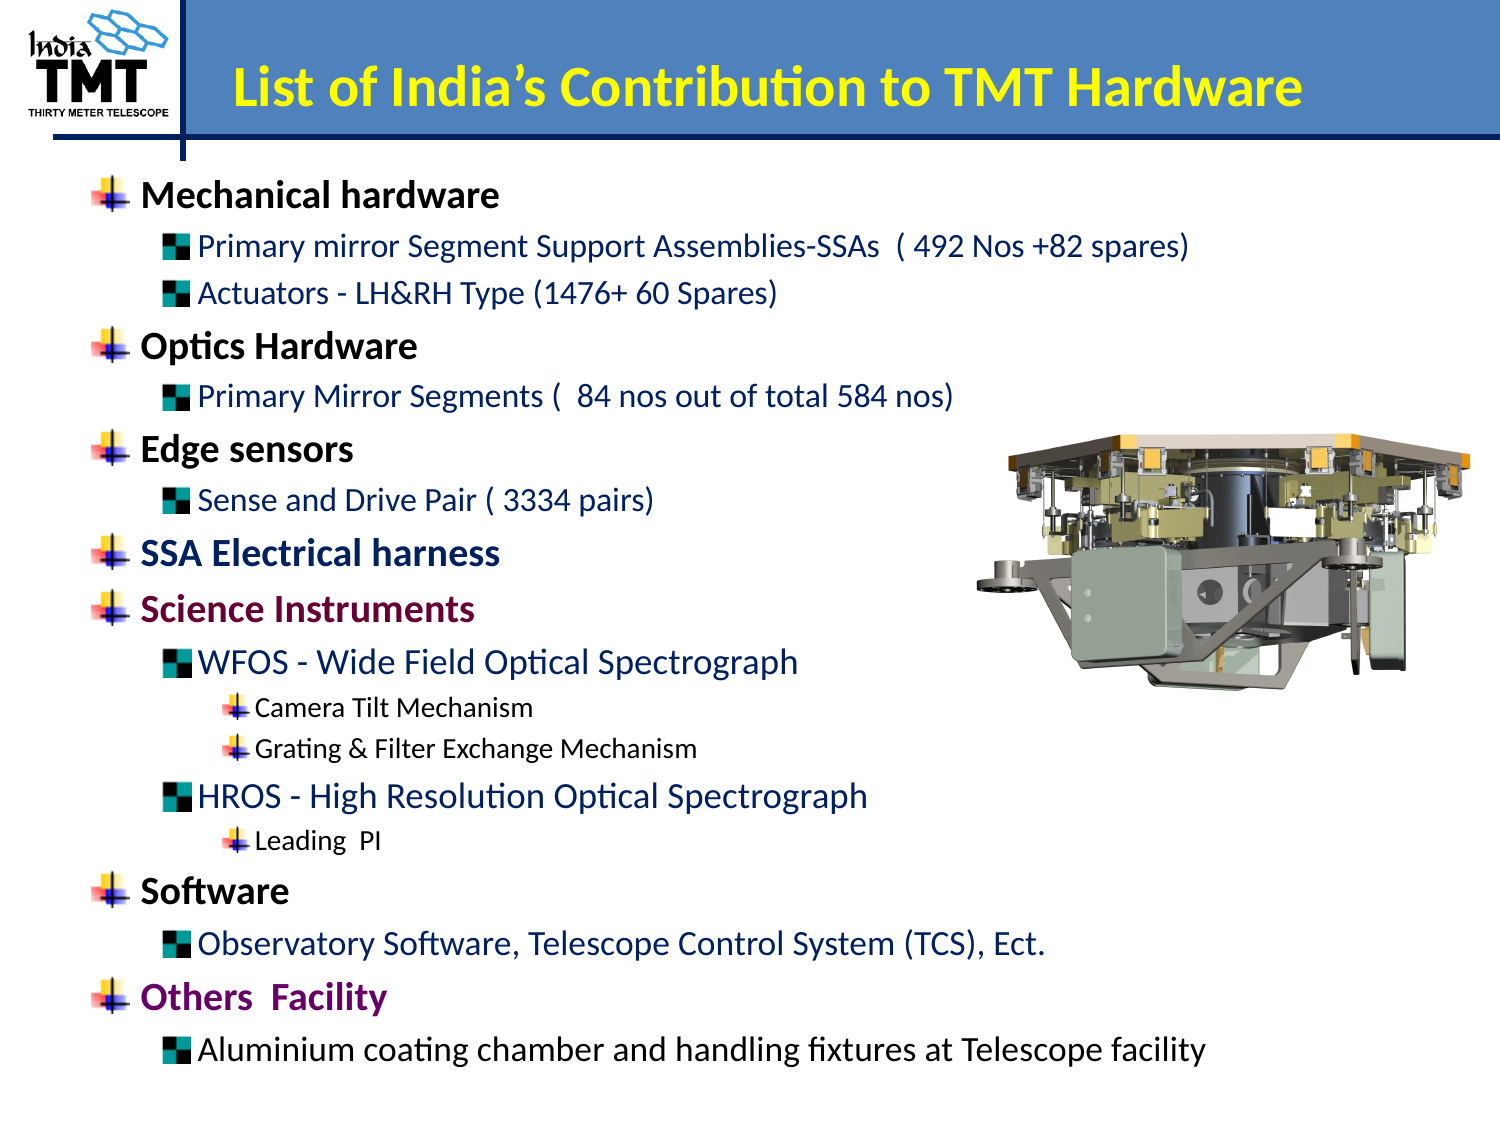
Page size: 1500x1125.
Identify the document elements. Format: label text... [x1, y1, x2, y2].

list Mechanical hardware Primary mirror Segment Support Assemblies-SSAs ( 492 Nos +82 spares) Actuators - LH&RH Type (1476+ 60 Spares) Optics Hardware Primary Mirror Segments ( 84 nos out of total 584 nos) Edge sensors Sense and Drive Pair ( 3334 pairs) SSA Electrical harness Science Instruments WFOS - Wide Field Optical Spectrograph Camera Tilt Mechanism Grating & Filter Exchange Mechanism HROS - High Resolution Optical Spectrograph Leading PI Software Observatory Software, Telescope Control System (TCS), Ect. Others Facility Aluminium coating chamber and handling fixtures at Telescope facility [76, 160, 1447, 1083]
picture [156, 481, 190, 514]
picture [156, 1030, 191, 1064]
picture [91, 869, 130, 908]
picture [156, 378, 190, 411]
picture [91, 975, 130, 1014]
picture [156, 227, 190, 260]
picture [91, 531, 130, 570]
picture [91, 173, 130, 212]
picture [156, 775, 192, 812]
picture [156, 274, 190, 307]
picture [222, 732, 250, 761]
picture [222, 691, 250, 720]
picture [156, 642, 192, 678]
picture [91, 324, 130, 363]
picture [17, 0, 175, 126]
picture [222, 825, 250, 853]
picture [91, 587, 130, 626]
title List of India’s Contribution to TMT Hardware [112, 19, 1425, 147]
picture [974, 432, 1473, 695]
picture [156, 924, 191, 958]
picture [91, 427, 130, 466]
